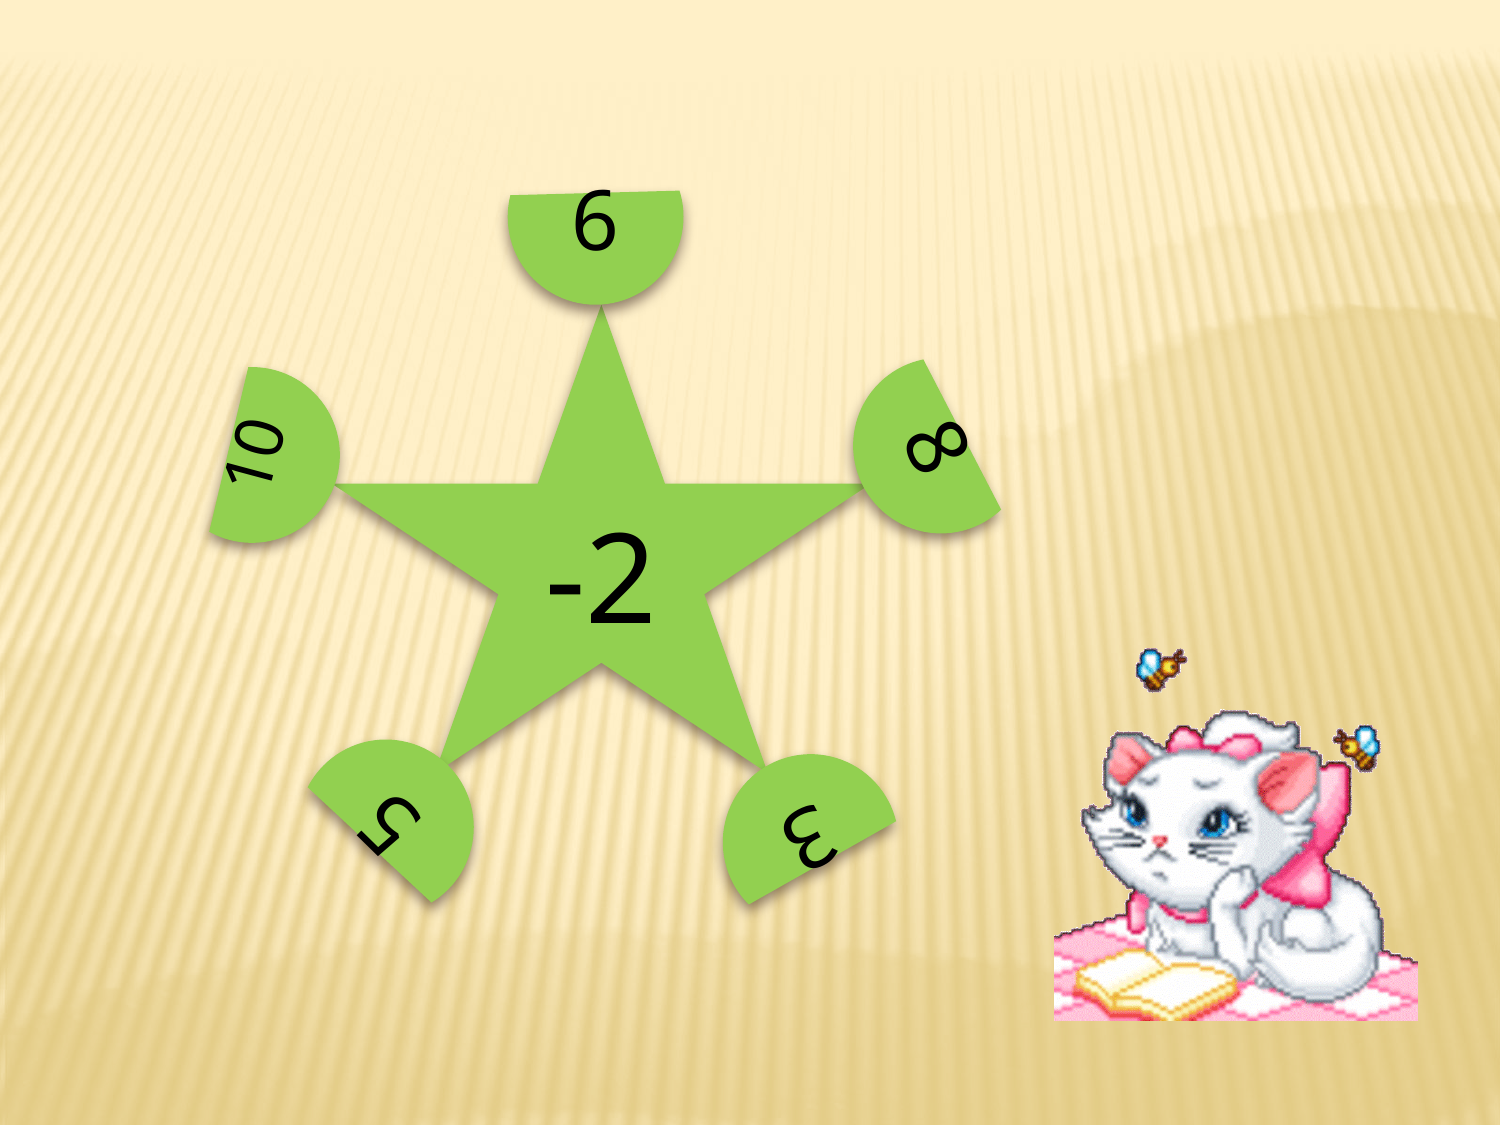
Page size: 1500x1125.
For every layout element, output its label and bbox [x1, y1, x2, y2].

picture [1054, 585, 1419, 1022]
text_box [163, 128, 1030, 931]
